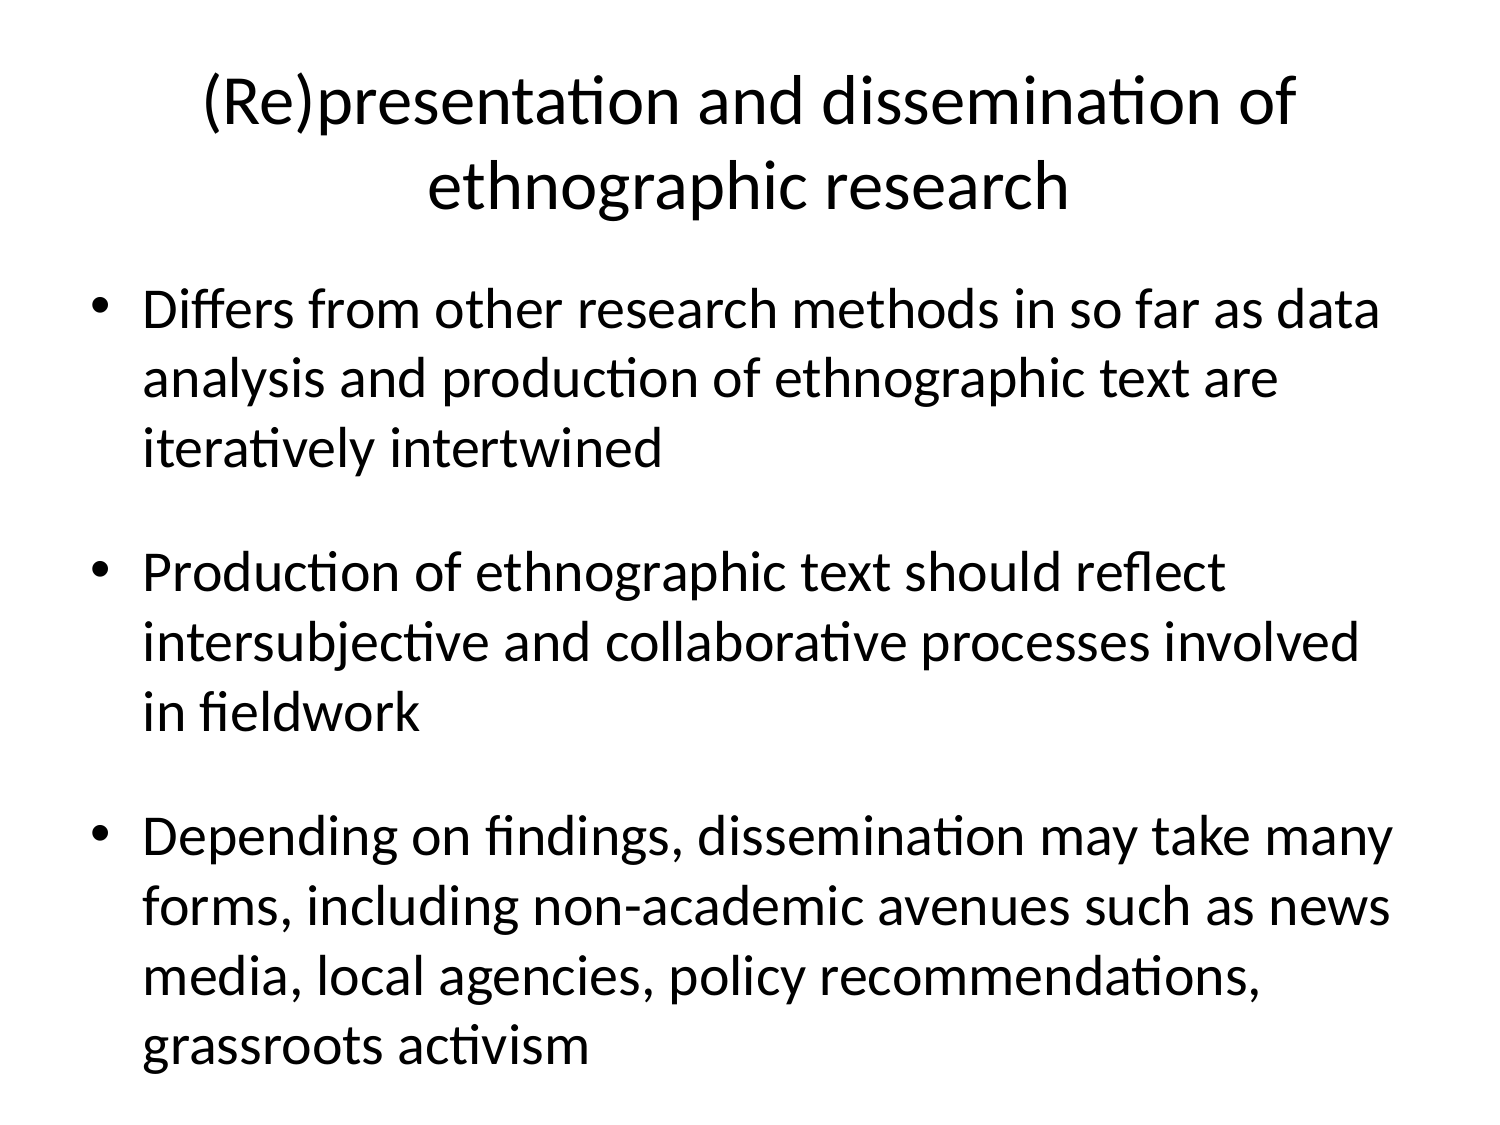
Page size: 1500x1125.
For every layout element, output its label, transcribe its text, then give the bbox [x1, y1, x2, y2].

title (Re)presentation and dissemination of ethnographic research [75, 45, 1425, 233]
list Differs from other research methods in so far as data analysis and production of ethnographic text are iteratively intertwined Production of ethnographic text should reflect intersubjective and collaborative processes involved in fieldwork Depending on findings, dissemination may take many forms, including non-academic avenues such as news media, local agencies, policy recommendations, grassroots activism [75, 262, 1425, 1090]
